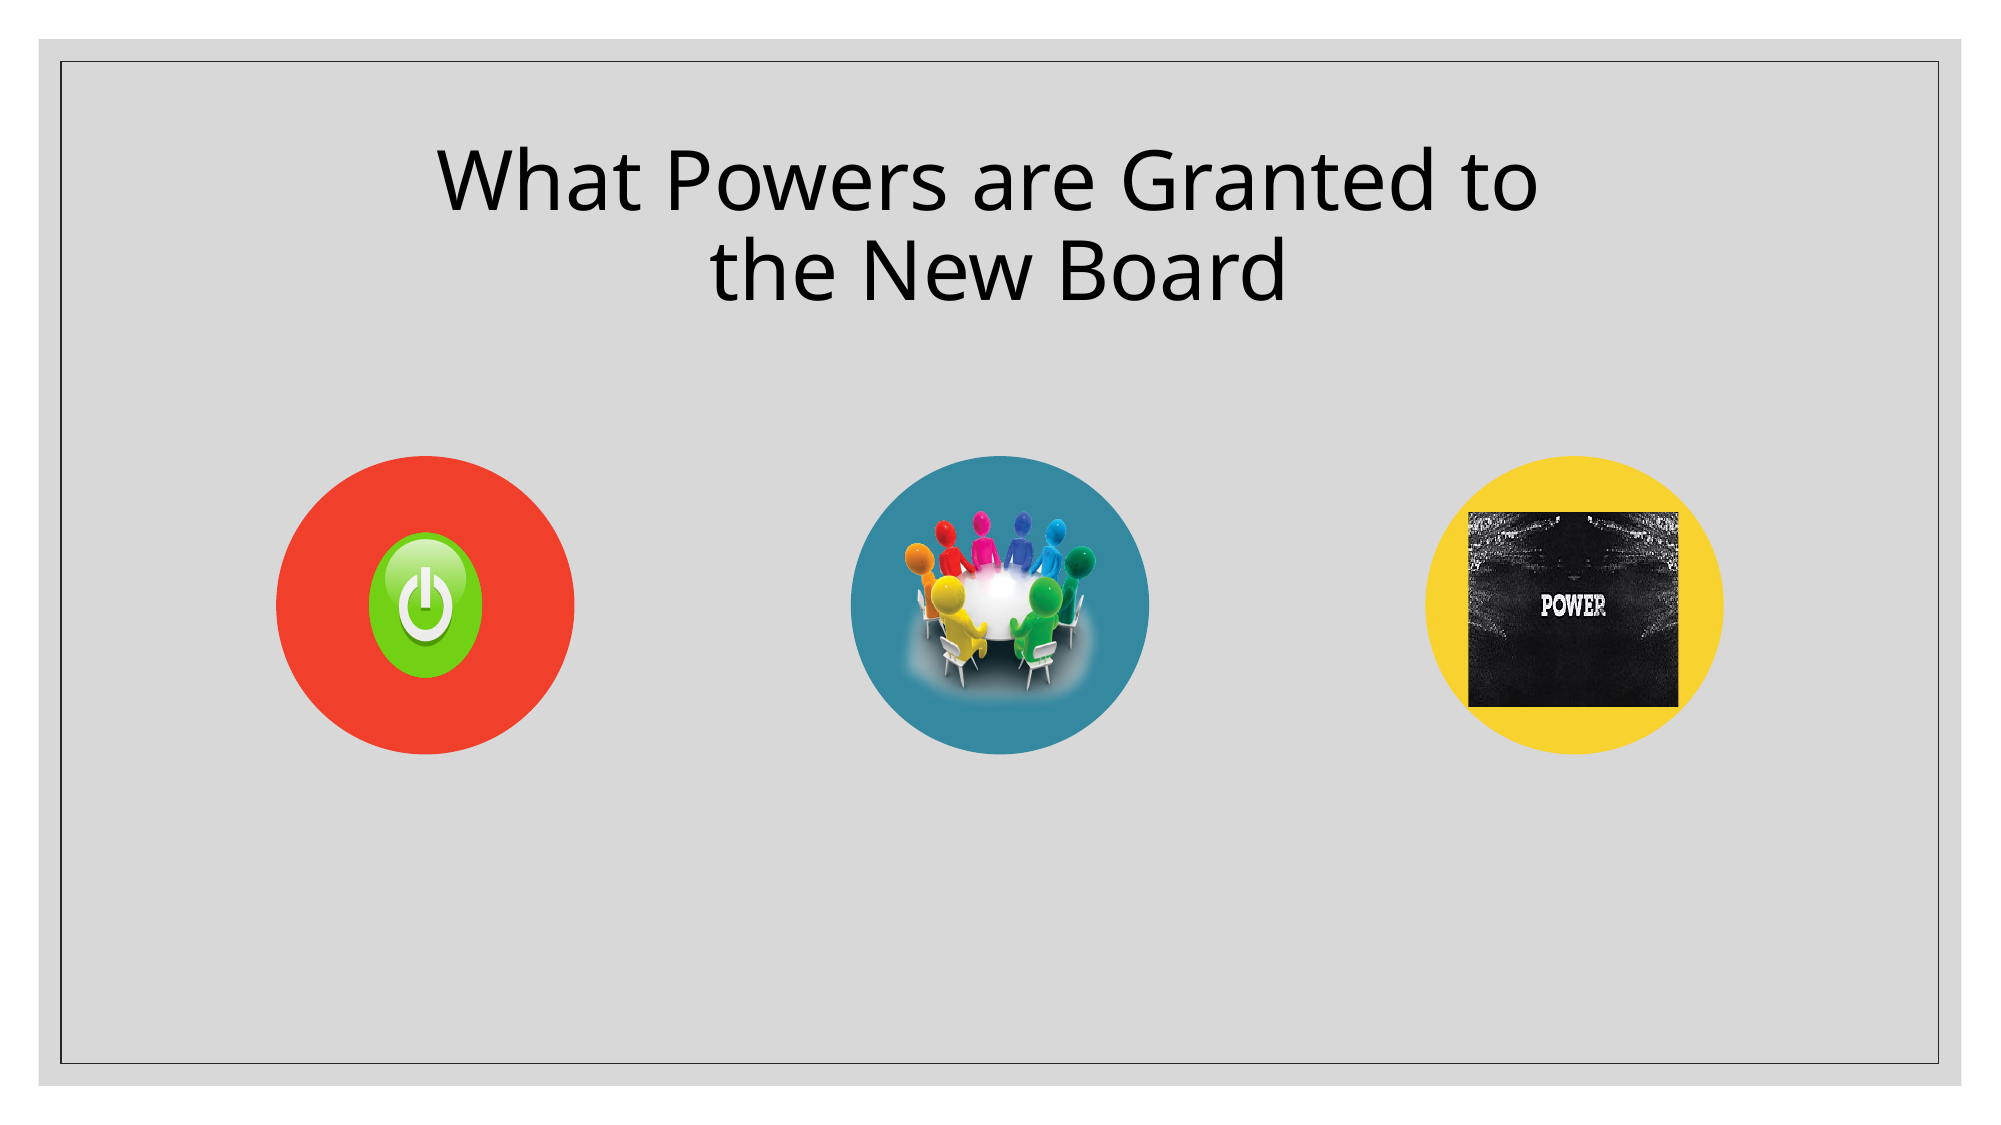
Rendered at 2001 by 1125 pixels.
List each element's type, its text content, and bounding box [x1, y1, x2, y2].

title What Powers are Granted to the New Board [174, 104, 1826, 353]
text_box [275, 455, 1725, 755]
